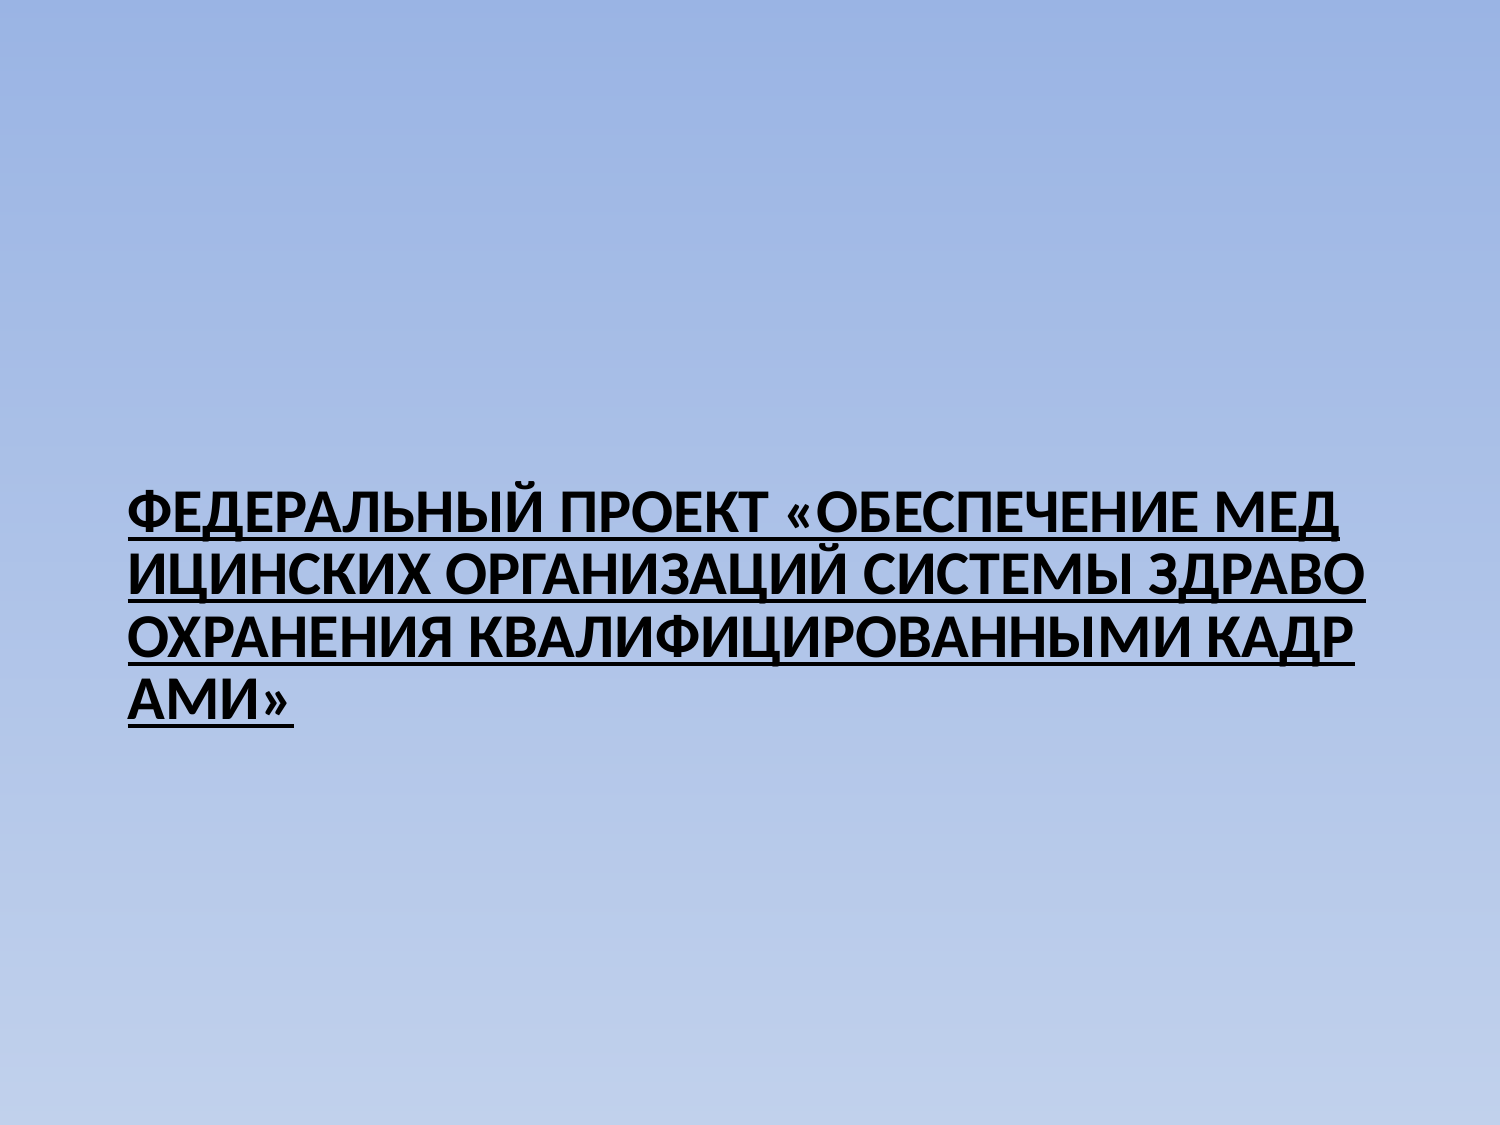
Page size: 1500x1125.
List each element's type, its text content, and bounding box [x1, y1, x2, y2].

title ФЕДЕРАЛЬНЫЙ ПРОЕКТ «ОБЕСПЕЧЕНИЕ МЕДИЦИНСКИХ ОРГАНИЗАЦИЙ СИСТЕМЫ ЗДРАВООХРАНЕНИЯ КВАЛИФИЦИРОВАННЫМИ КАДРАМИ» [112, 461, 1388, 704]
